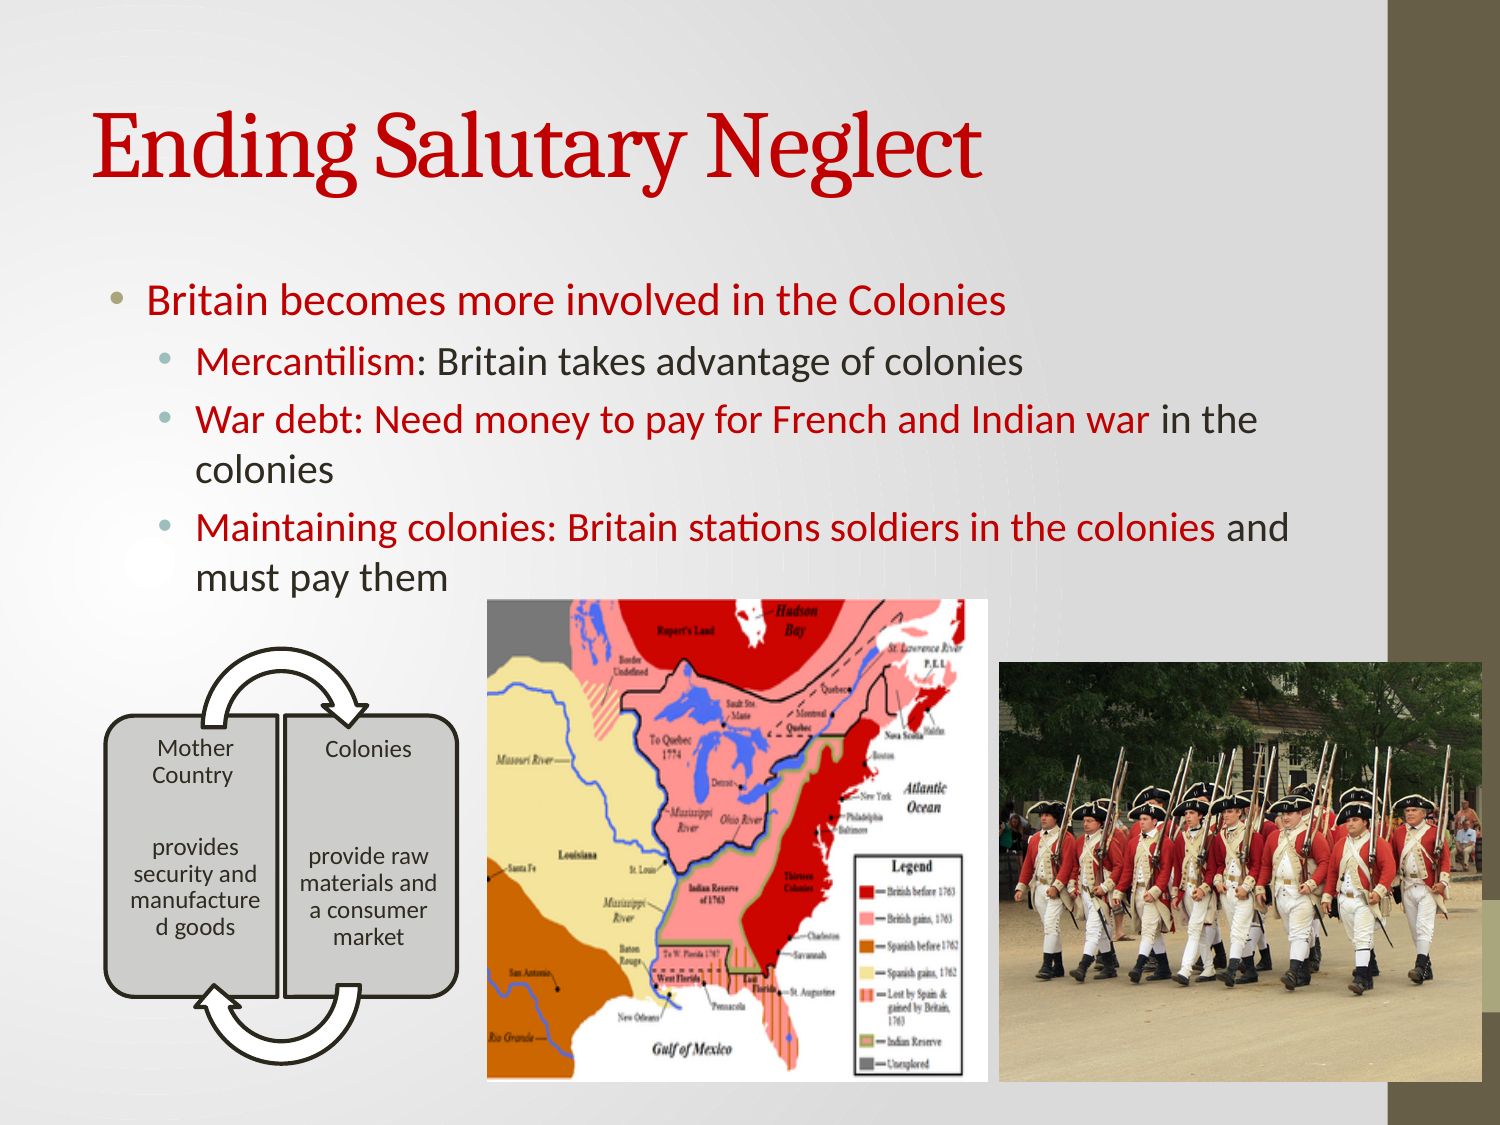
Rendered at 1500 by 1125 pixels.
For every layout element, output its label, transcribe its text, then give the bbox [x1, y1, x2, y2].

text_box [0, 636, 484, 1076]
picture [486, 599, 988, 1082]
title Ending Salutary Neglect [75, 45, 1325, 233]
picture [999, 661, 1482, 1082]
list Britain becomes more involved in the Colonies Mercantilism: Britain takes advantage of colonies War debt: Need money to pay for French and Indian war in the colonies Maintaining colonies: Britain stations soldiers in the colonies and must pay them [75, 262, 1325, 656]
